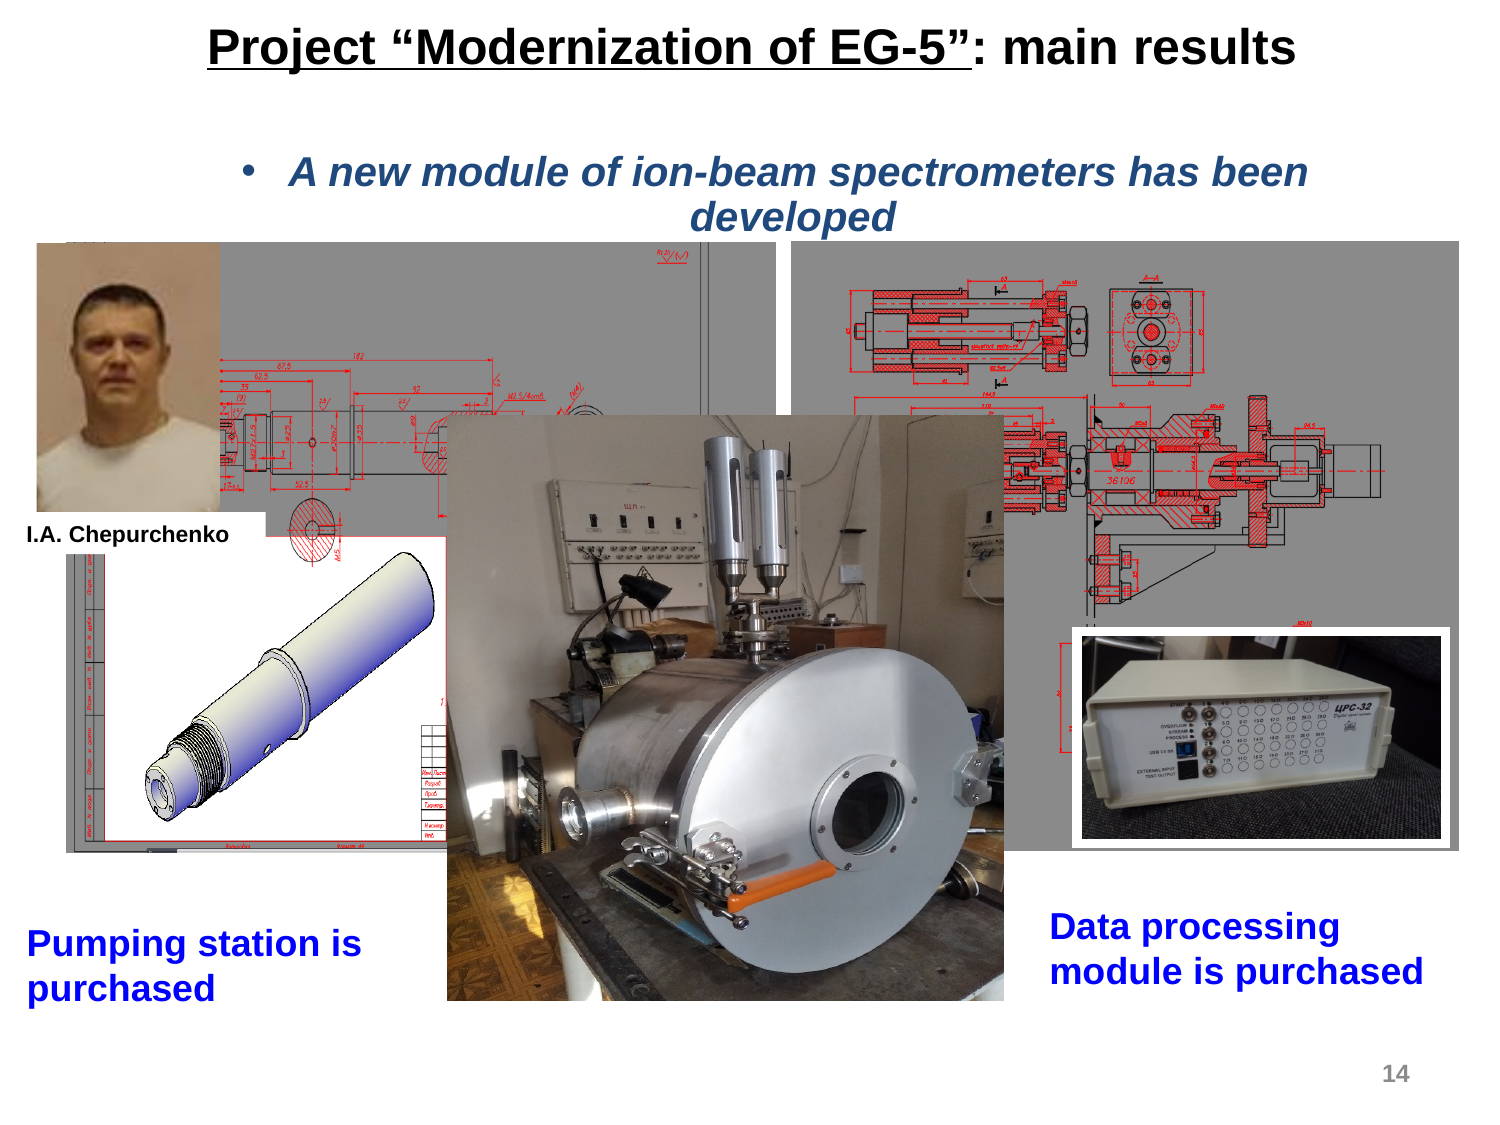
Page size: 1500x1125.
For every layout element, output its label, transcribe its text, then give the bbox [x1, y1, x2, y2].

slide_number 14 [1074, 1042, 1425, 1103]
text_box I.A. Chepurchenko [11, 512, 61, 555]
picture [36, 240, 1459, 1001]
text_box Project “Modernization of EG-5”: main results [114, 0, 1391, 94]
text_box A new module of ion-beam spectrometers has been developed [131, 143, 1420, 248]
text_box Data processing module is purchased [1034, 894, 1459, 1000]
text_box Pumping station is purchased [11, 912, 428, 1017]
